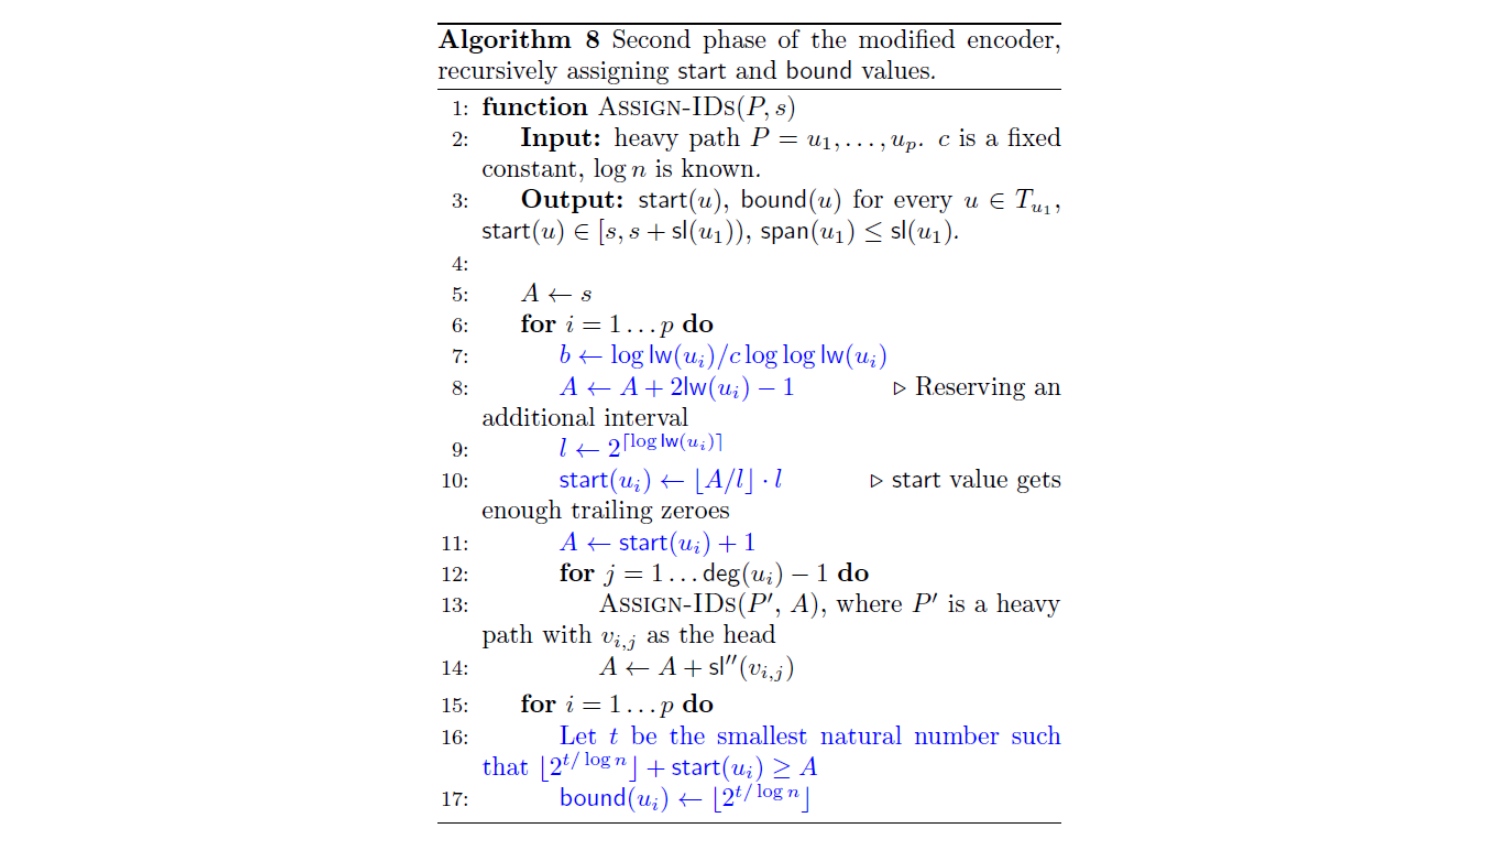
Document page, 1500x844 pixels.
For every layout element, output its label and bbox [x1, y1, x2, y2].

picture [431, 15, 1069, 828]
